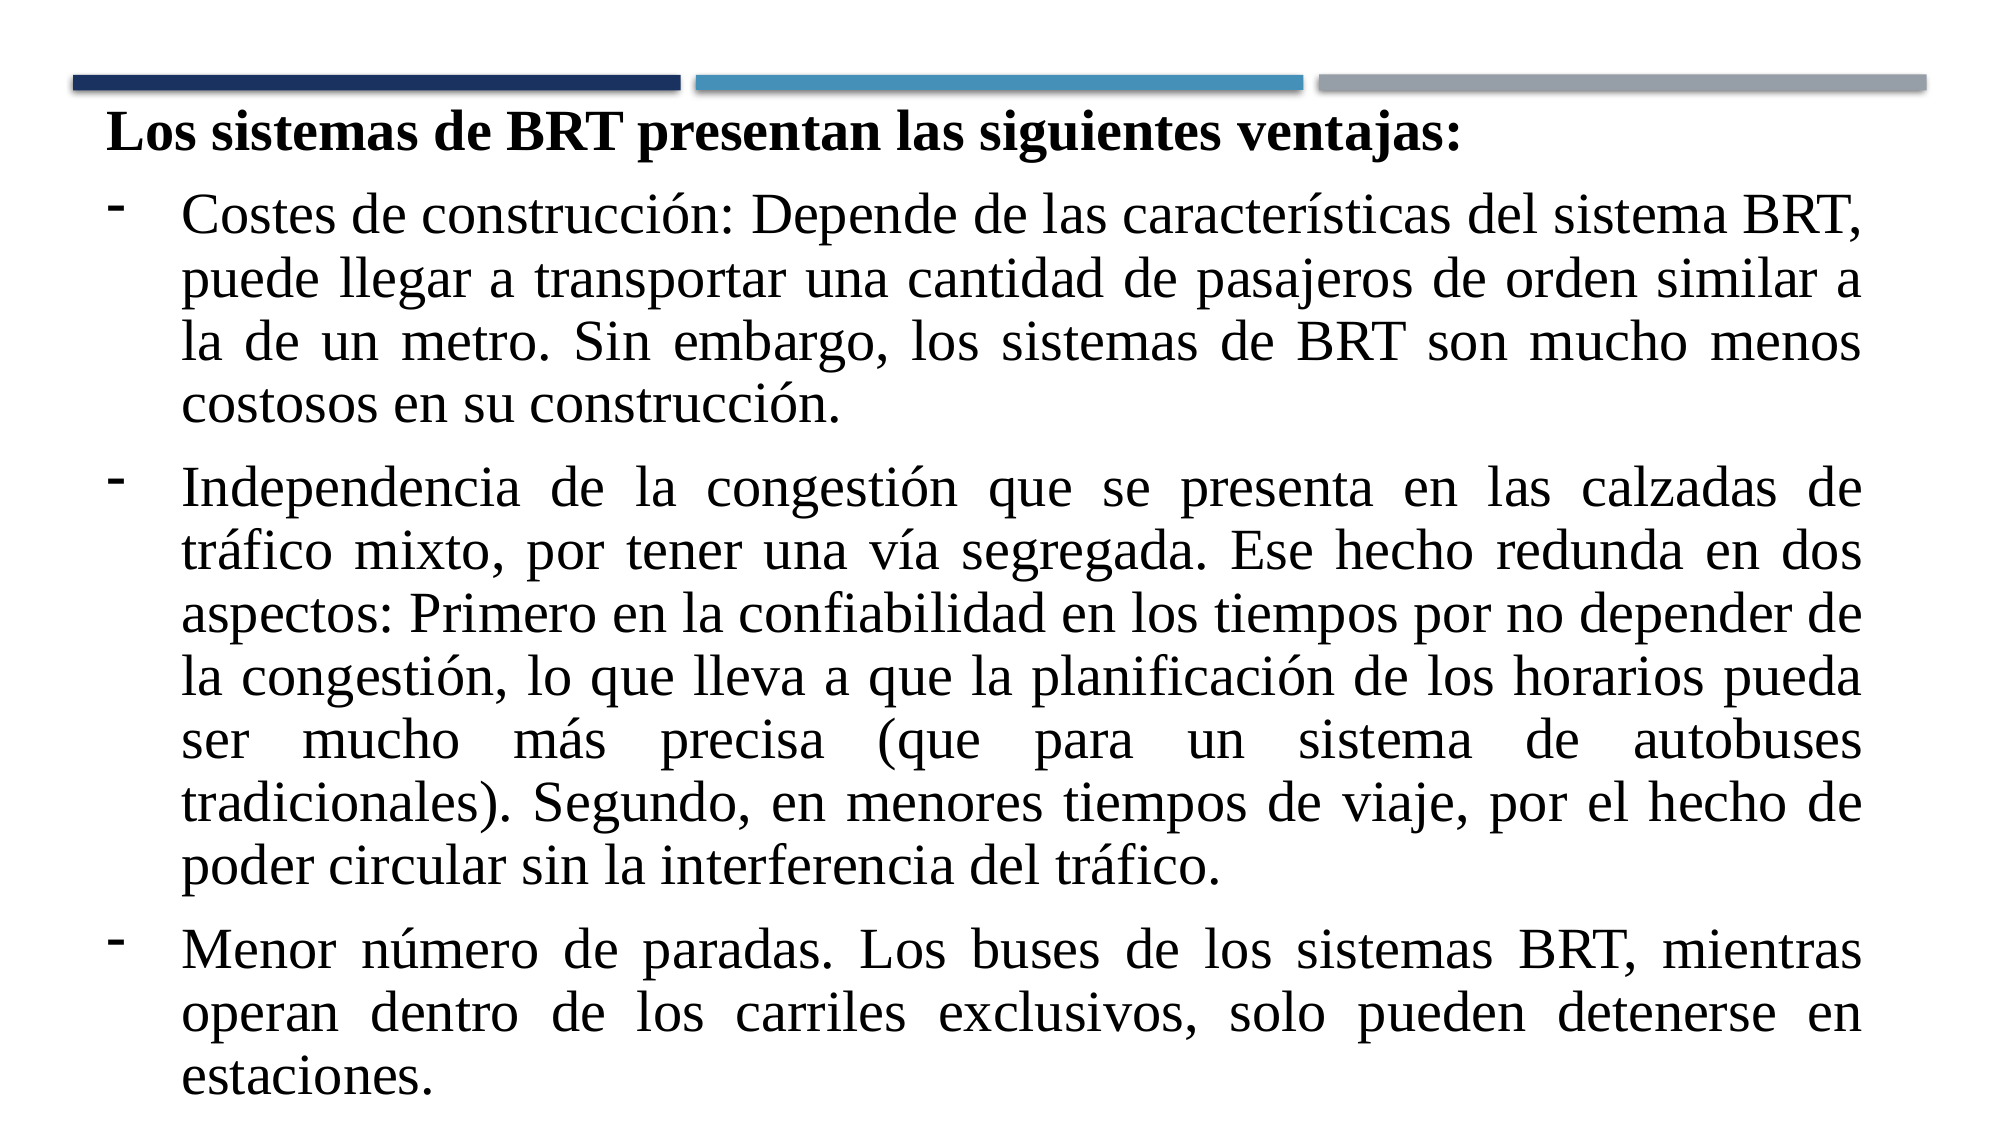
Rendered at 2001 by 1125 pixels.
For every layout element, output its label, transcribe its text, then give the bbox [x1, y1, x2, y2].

text_box Los sistemas de BRT presentan las siguientes ventajas: Costes de construcción: Depende de las características del sistema BRT, puede llegar a transportar una cantidad de pasajeros de orden similar a la de un metro. Sin embargo, los sistemas de BRT son mucho menos costosos en su construcción. Independencia de la congestión que se presenta en las calzadas de tráfico mixto, por tener una vía segregada. Ese hecho redunda en dos aspectos: Primero en la confiabilidad en los tiempos por no depender de la congestión, lo que lleva a que la planificación de los horarios pueda ser mucho más precisa (que para un sistema de autobuses tradicionales). Segundo, en menores tiempos de viaje, por el hecho de poder circular sin la interferencia del tráfico. Menor número de paradas. Los buses de los sistemas BRT, mientras operan dentro de los carriles exclusivos, solo pueden detenerse en estaciones. [91, 92, 1879, 1115]
